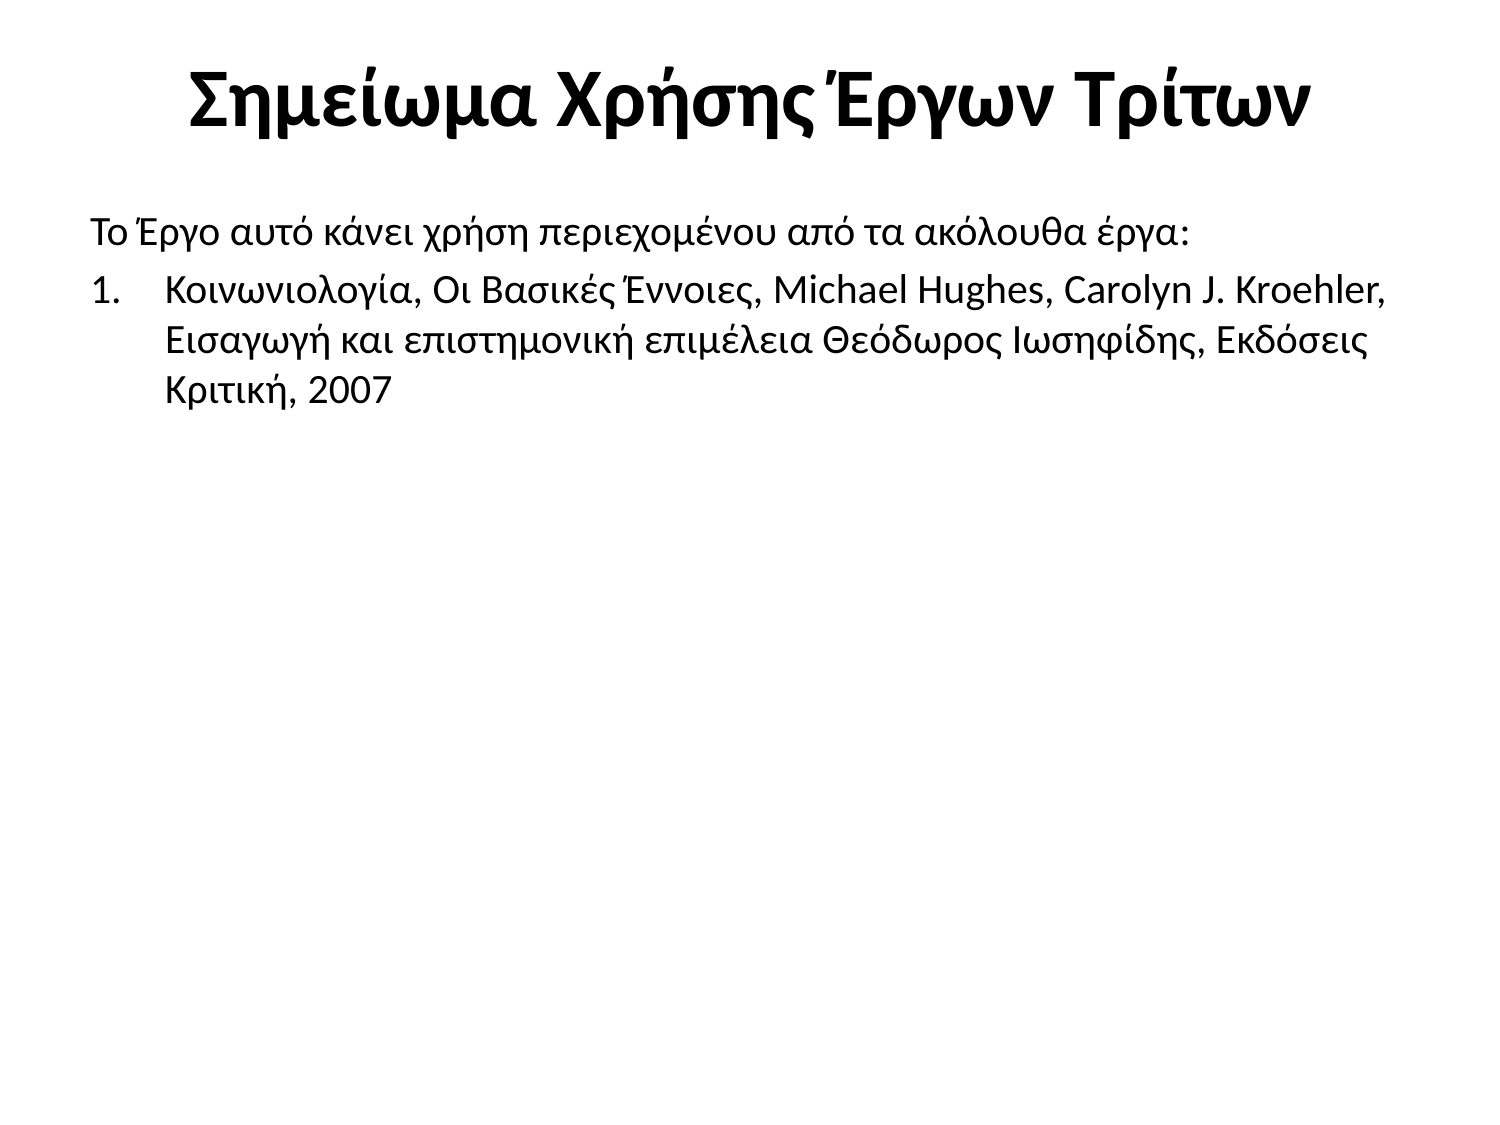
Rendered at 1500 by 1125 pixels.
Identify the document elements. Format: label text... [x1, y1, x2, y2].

title Σημείωμα Χρήσης Έργων Τρίτων [76, 19, 1427, 169]
list Το Έργο αυτό κάνει χρήση περιεχομένου από τα ακόλουθα έργα: Κοινωνιολογία, Οι Βασικές Έννοιες, Michael Hughes, Carolyn J. Kroehler, Εισαγωγή και επιστημονική επιμέλεια Θεόδωρος Ιωσηφίδης, Εκδόσεις Κριτική, 2007 [75, 196, 1425, 1024]
